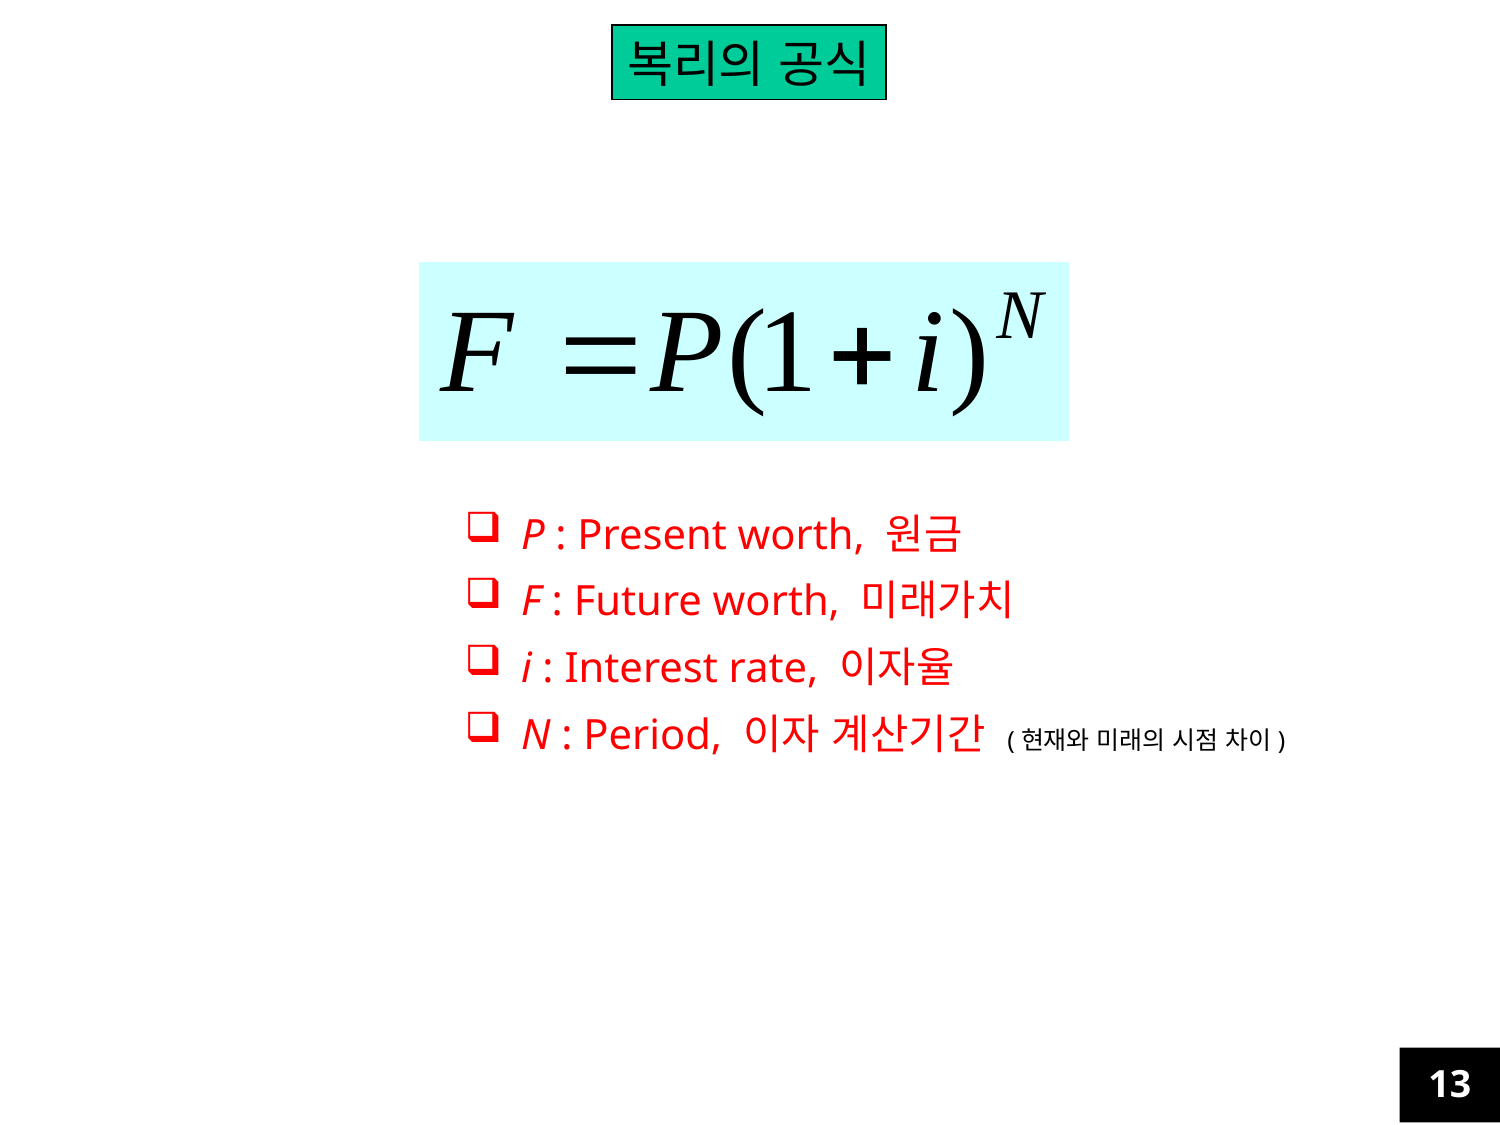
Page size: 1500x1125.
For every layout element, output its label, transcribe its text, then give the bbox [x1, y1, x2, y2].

text_box 복리의 공식 [612, 24, 886, 100]
slide_number 13 [1399, 1047, 1500, 1123]
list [418, 262, 1070, 442]
text_box P : Present worth, 원금 F : Future worth, 미래가치 i : Interest rate, 이자율 N : Period, 이자 계산기간 (현재와 미래의 시점 차이) [450, 500, 1483, 825]
